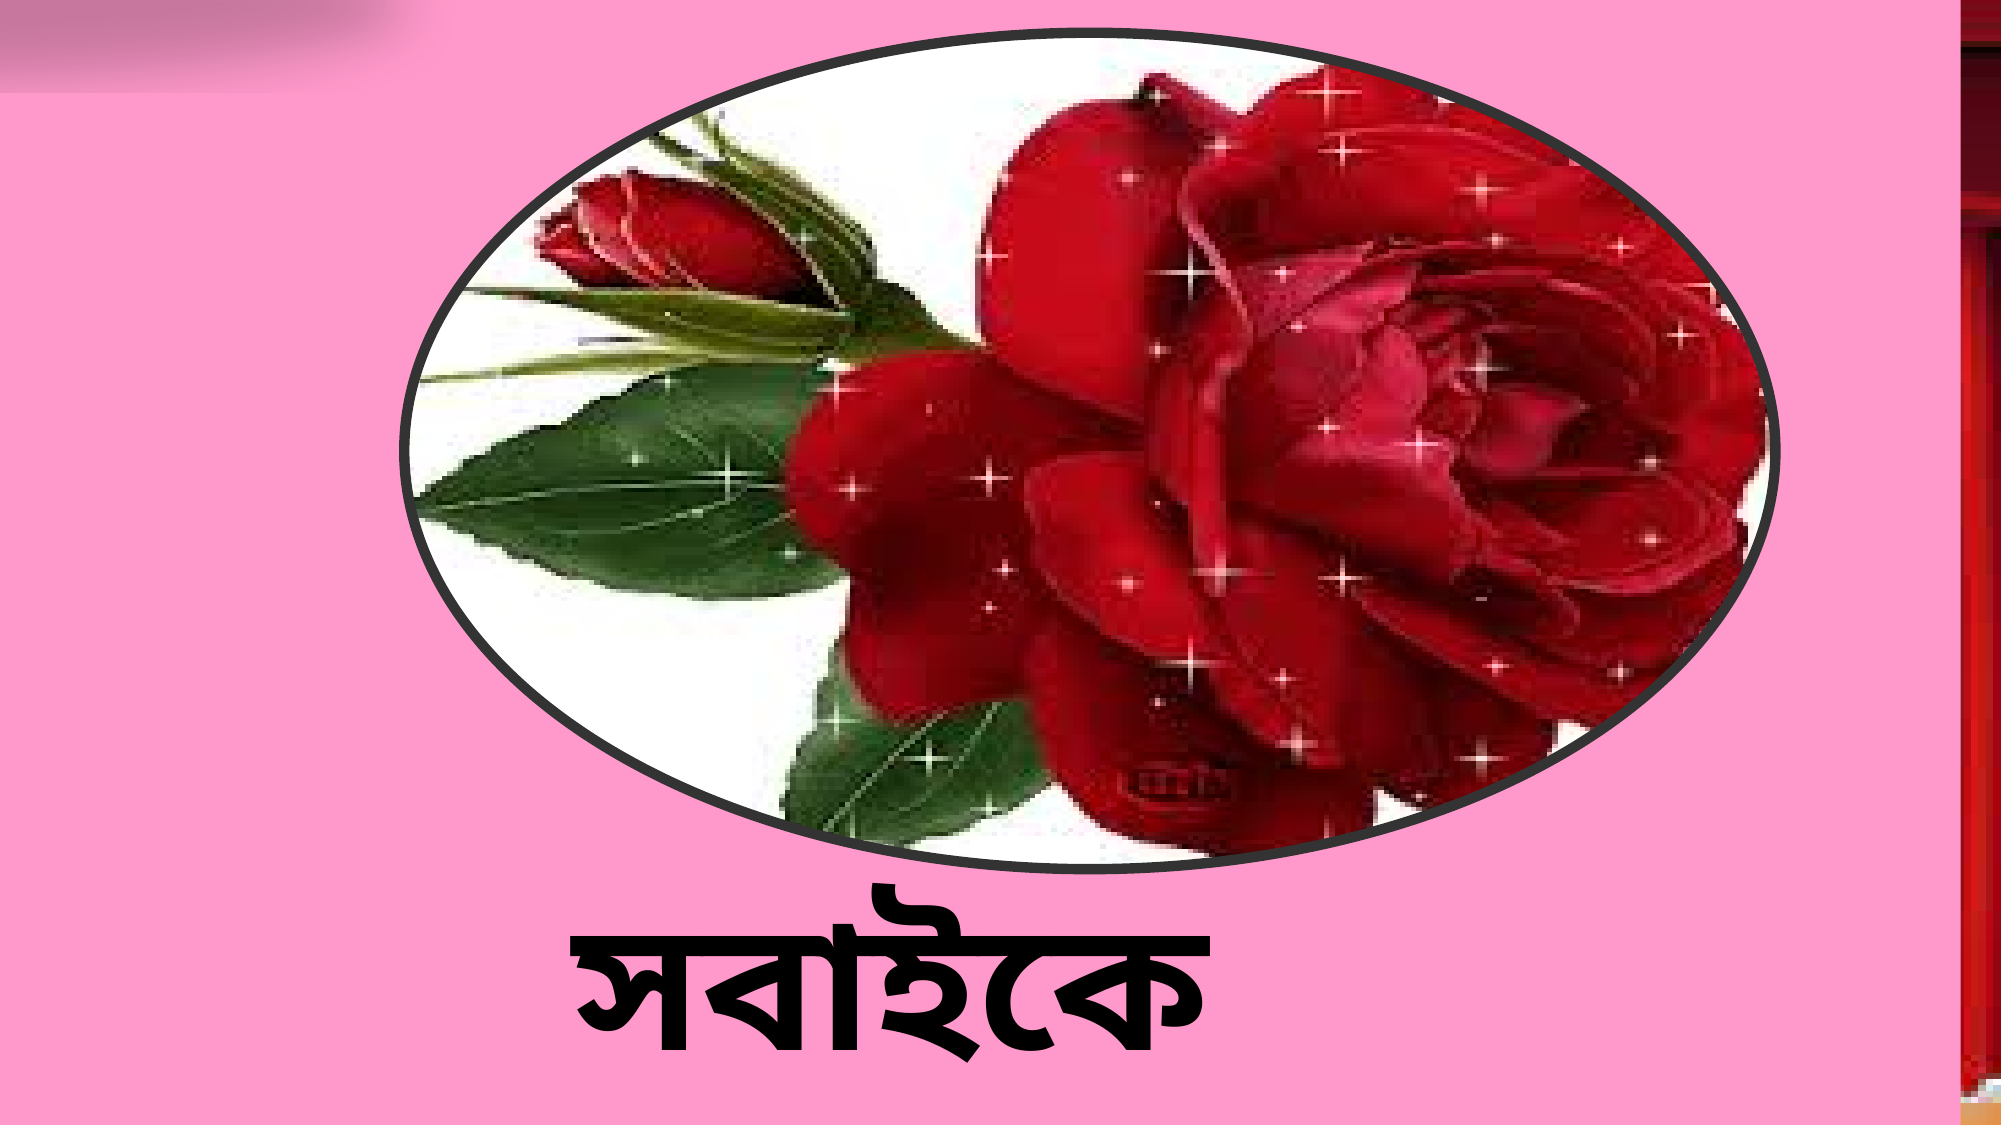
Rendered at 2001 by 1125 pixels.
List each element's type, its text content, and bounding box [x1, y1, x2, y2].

text_box সবাইকে ধন্যবাদ [558, 870, 1567, 1125]
picture [0, 0, 2001, 1125]
